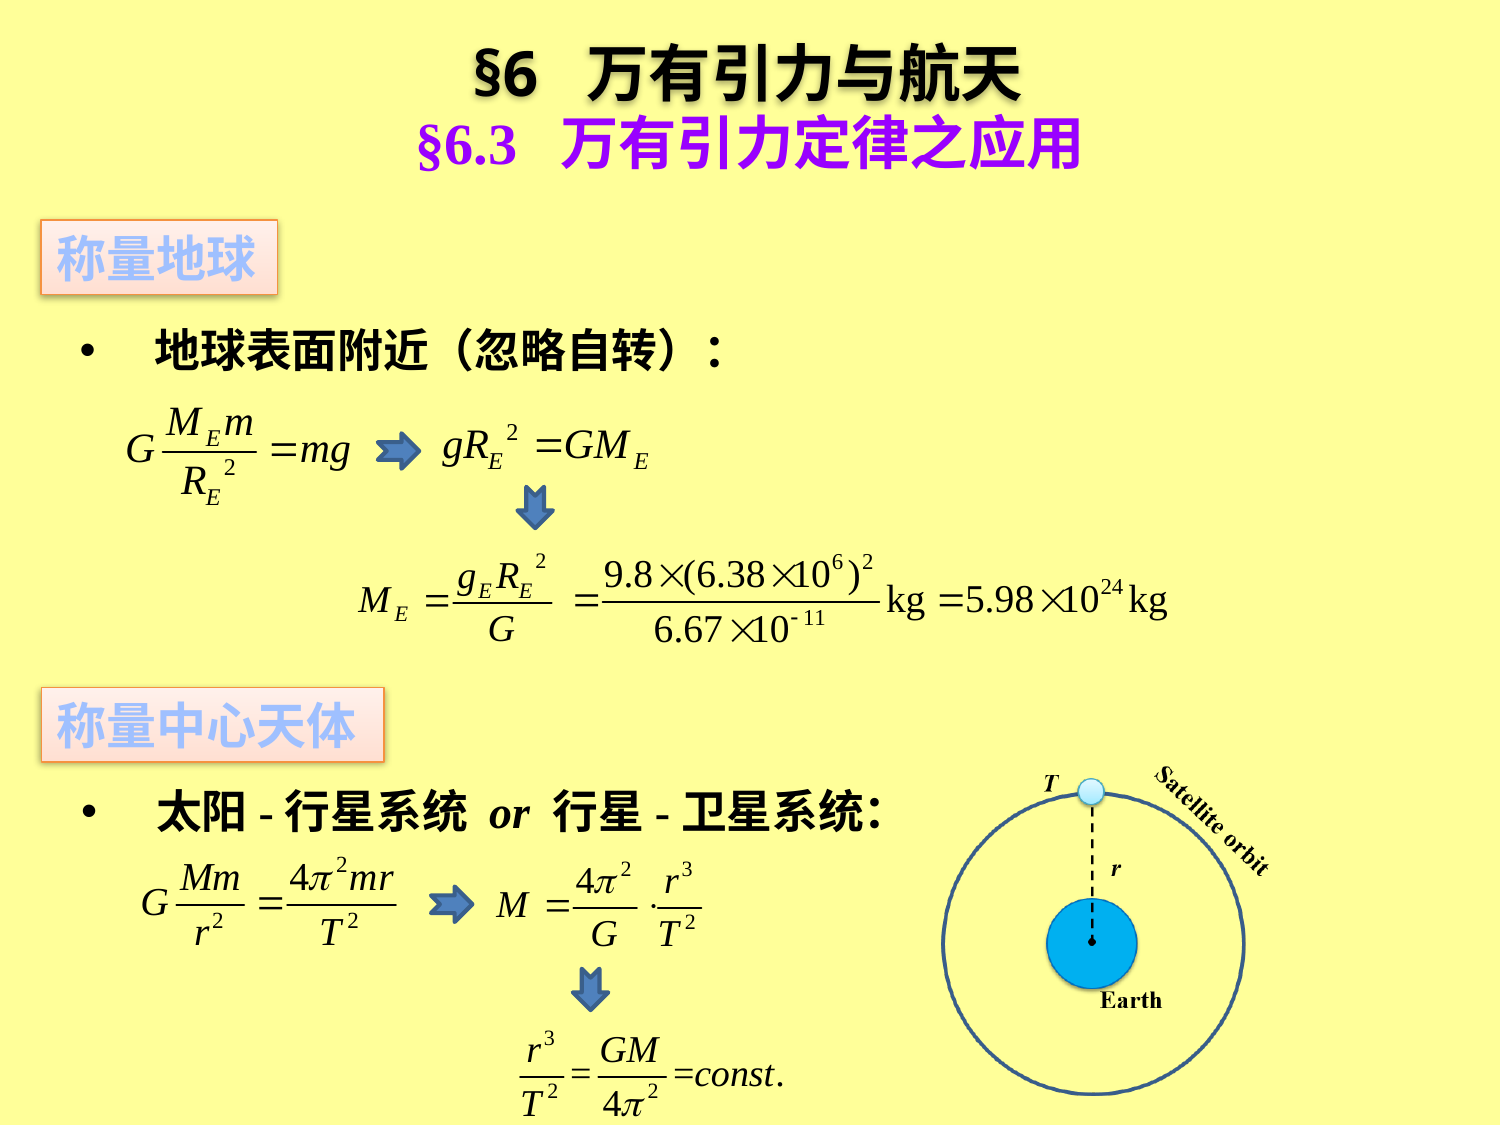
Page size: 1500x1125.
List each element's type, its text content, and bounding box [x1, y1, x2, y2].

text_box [135, 845, 403, 955]
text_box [513, 1019, 673, 1125]
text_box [351, 542, 562, 651]
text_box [433, 413, 659, 480]
text_box [515, 488, 555, 531]
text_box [119, 395, 361, 515]
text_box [666, 1057, 788, 1097]
text_box [570, 966, 611, 1013]
picture [941, 741, 1296, 1096]
text_box 称量中心天体 [41, 687, 385, 763]
text_box 地球表面附近（忽略自转）： [64, 314, 821, 385]
text_box 称量地球 [40, 219, 278, 295]
text_box §6 万有引力与航天 [132, 28, 1426, 112]
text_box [489, 850, 710, 956]
text_box [429, 884, 475, 924]
text_box §6.3 万有引力定律之应用 [0, 112, 1500, 197]
text_box [375, 431, 422, 471]
text_box 太阳-行星系统 or 行星-卫星系统： [66, 775, 936, 846]
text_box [564, 543, 1175, 652]
